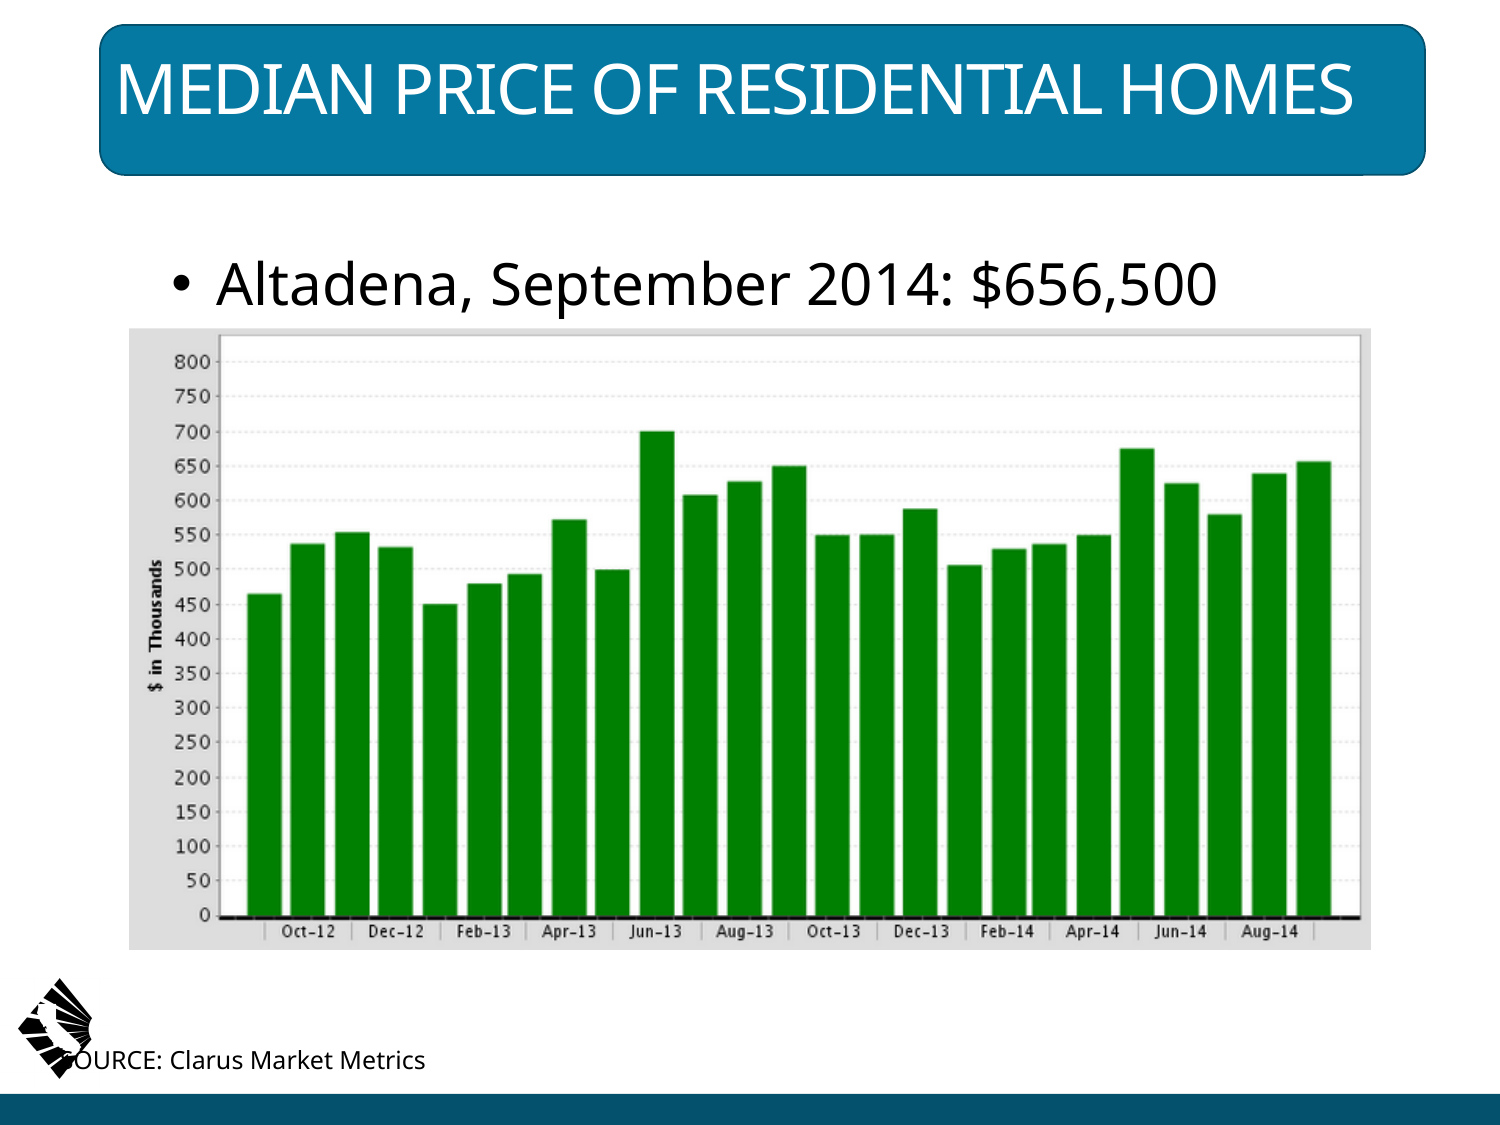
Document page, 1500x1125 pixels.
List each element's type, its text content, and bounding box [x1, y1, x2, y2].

title Median Price of Residential Homes [99, 37, 1425, 138]
picture [1, 978, 112, 1088]
picture [129, 327, 1371, 951]
list Altadena, September 2014: $656,500 Up 2.7% MTM, Up 1.0% YTY [156, 239, 1400, 1013]
text_box SOURCE: Clarus Market Metrics [45, 1037, 442, 1083]
